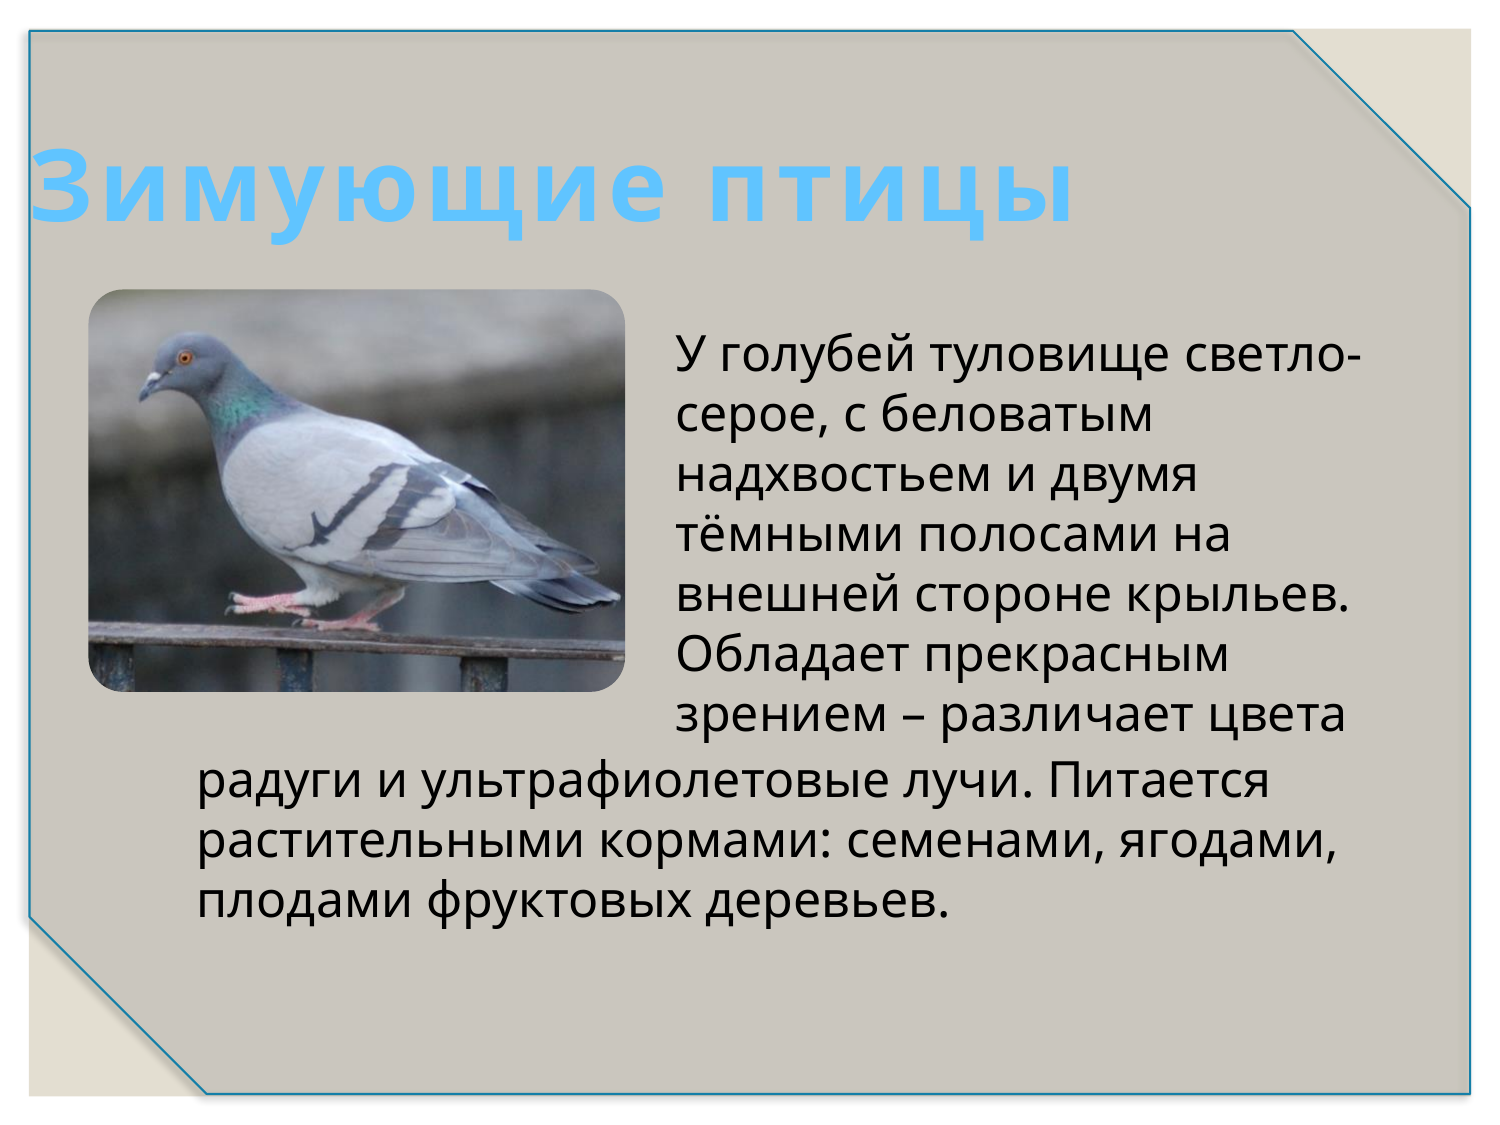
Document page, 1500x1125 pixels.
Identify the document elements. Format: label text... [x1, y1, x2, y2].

text_box У голубей туловище светло-серое, с беловатым надхвостьем и двумя тёмными полосами на внешней стороне крыльев. Обладает прекрасным зрением – различает цвета [660, 314, 1405, 739]
text_box [28, 29, 1472, 1096]
picture [88, 289, 626, 692]
text_box Зимующие птицы [13, 113, 1094, 249]
text_box радуги и ультрафиолетовые лучи. Питается растительными кормами: семенами, ягодами, плодами фруктовых деревьев. [181, 739, 1405, 1005]
